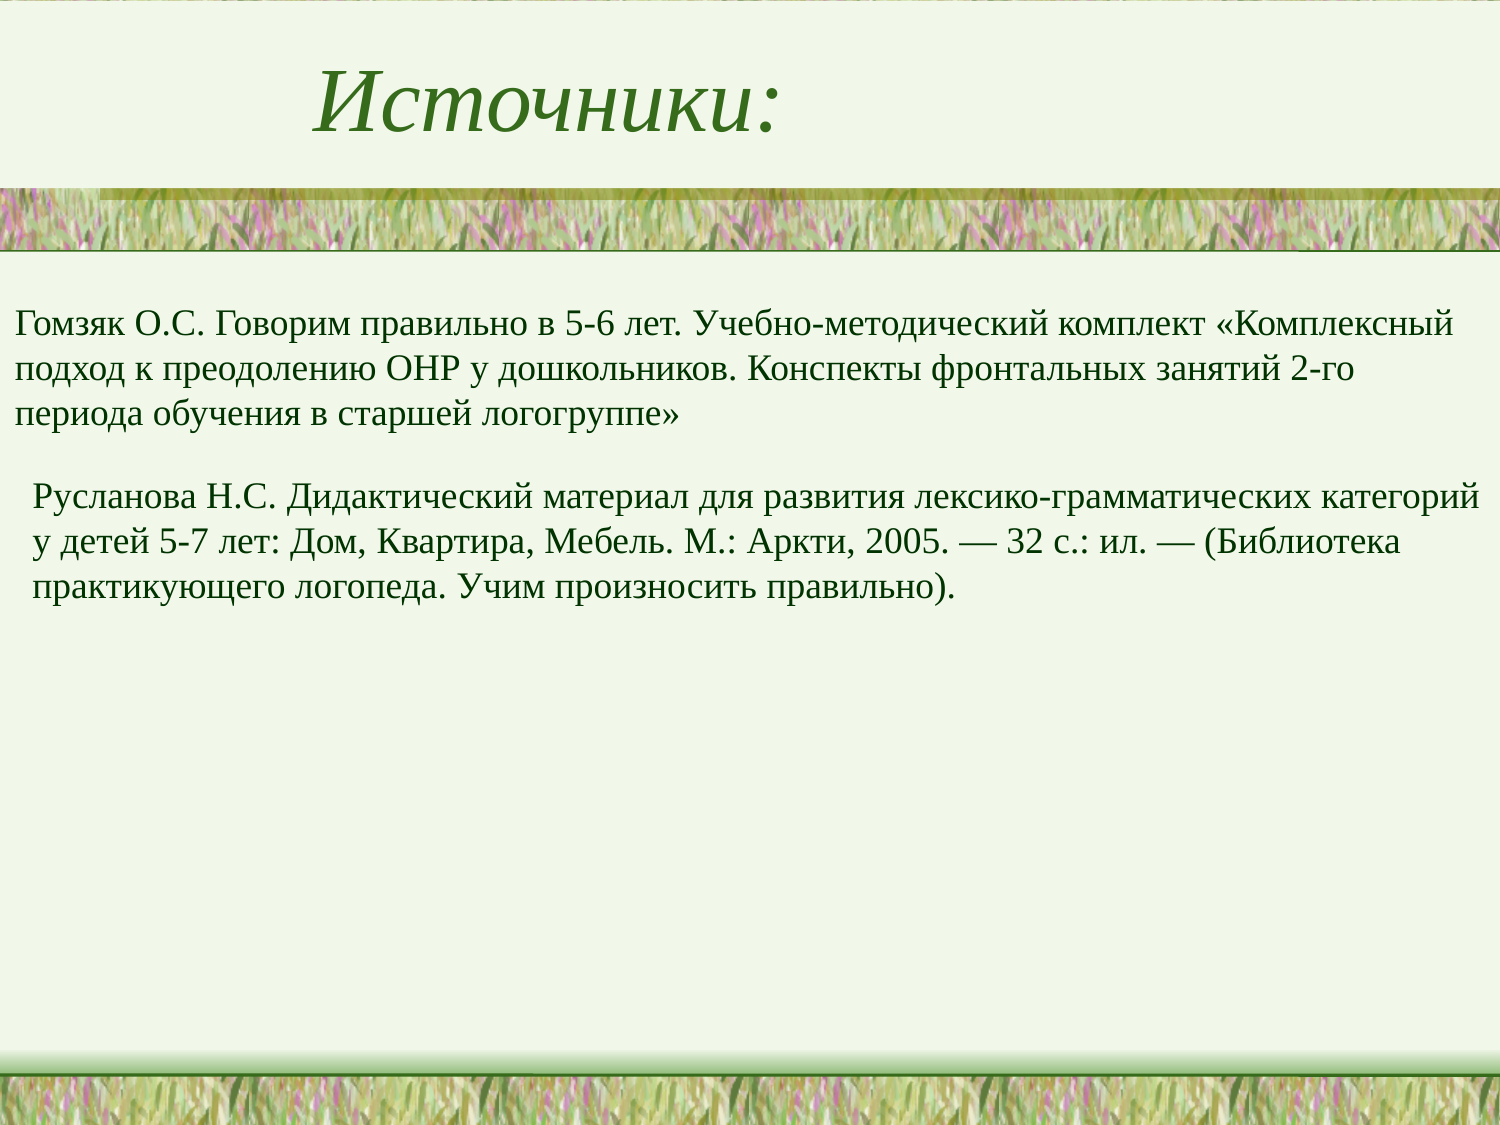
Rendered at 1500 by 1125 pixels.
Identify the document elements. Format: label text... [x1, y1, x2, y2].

text_box Гомзяк О.С. Говорим правильно в 5-6 лет. Учебно-методический комплект «Комплексный подход к преодолению ОНР у дошкольников. Конспекты фронтальных занятий 2-го периода обучения в старшей логогруппе» [0, 290, 1500, 441]
title Источники: [0, 0, 1500, 189]
picture [0, 1077, 1500, 1125]
picture [0, 189, 1500, 250]
text_box Русланова Н.С. Дидактический материал для развития лексико-грамматических категорий у детей 5-7 лет: Дом, Квартира, Мебель. М.: Аркти, 2005. — 32 с.: ил. — (Библиотека практикующего логопеда. Учим произносить правильно). [17, 463, 1500, 614]
